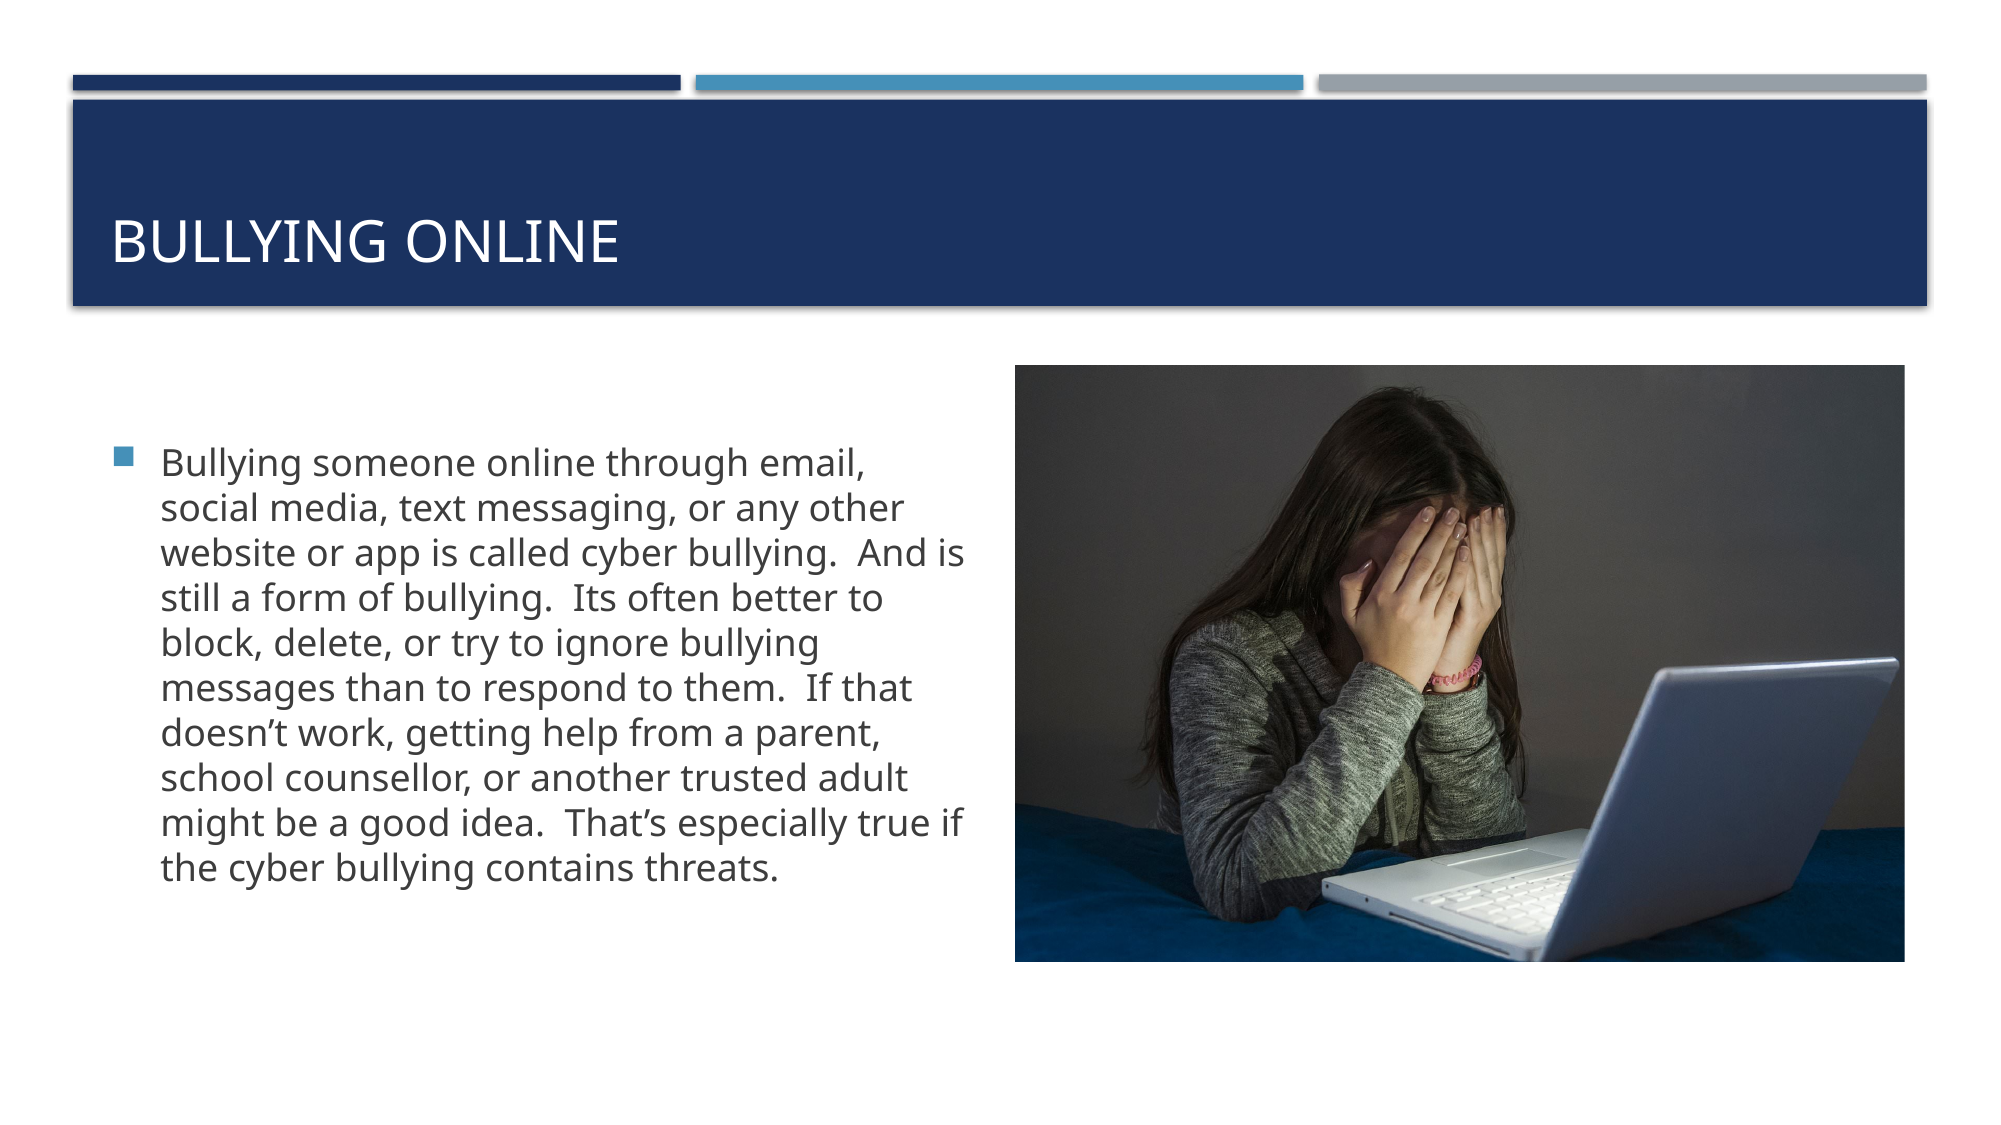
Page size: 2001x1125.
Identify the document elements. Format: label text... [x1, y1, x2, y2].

list Bullying someone online through email, social media, text messaging, or any other website or app is called cyber bullying. And is still a form of bullying. Its often better to block, delete, or try to ignore bullying messages than to respond to them. If that doesn’t work, getting help from a parent, school counsellor, or another trusted adult might be a good idea. That’s especially true if the cyber bullying contains threats. [95, 365, 985, 962]
title Bullying online [95, 119, 1905, 282]
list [1014, 364, 1906, 962]
